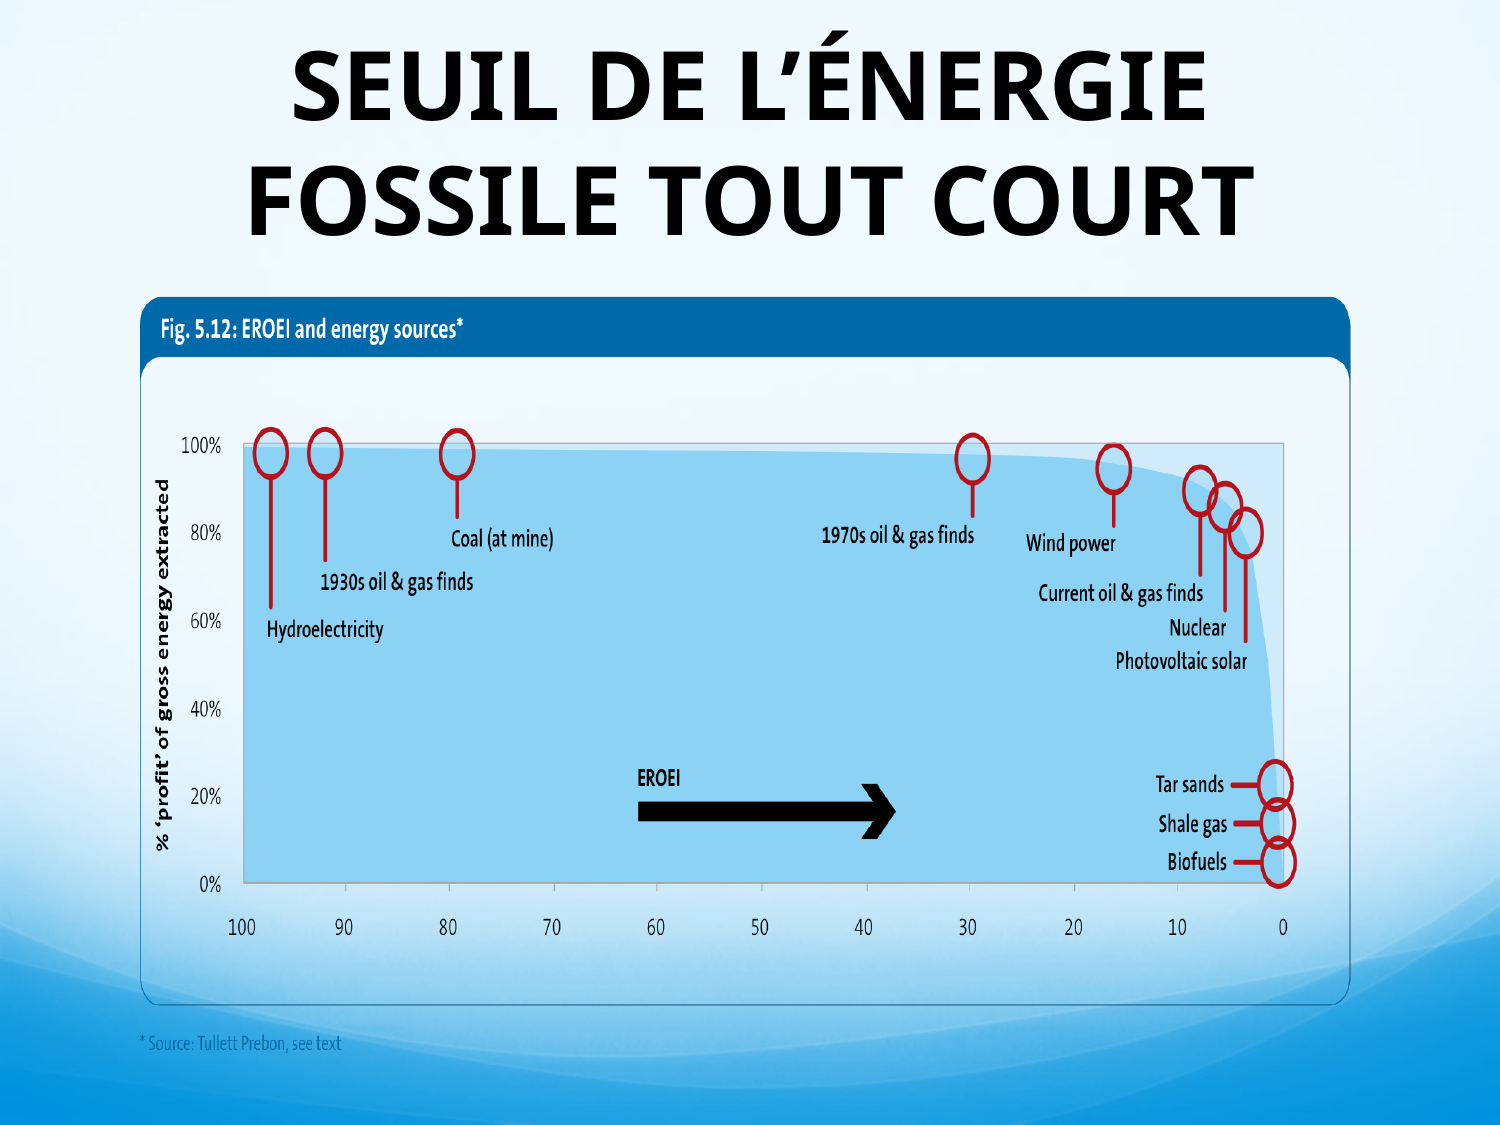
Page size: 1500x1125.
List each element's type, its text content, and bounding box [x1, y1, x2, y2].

picture [124, 274, 1376, 1063]
title SEUIL DE L’ÉNERGIE FOSSILE TOUT COURT [89, 17, 1410, 262]
list [89, 262, 1410, 976]
